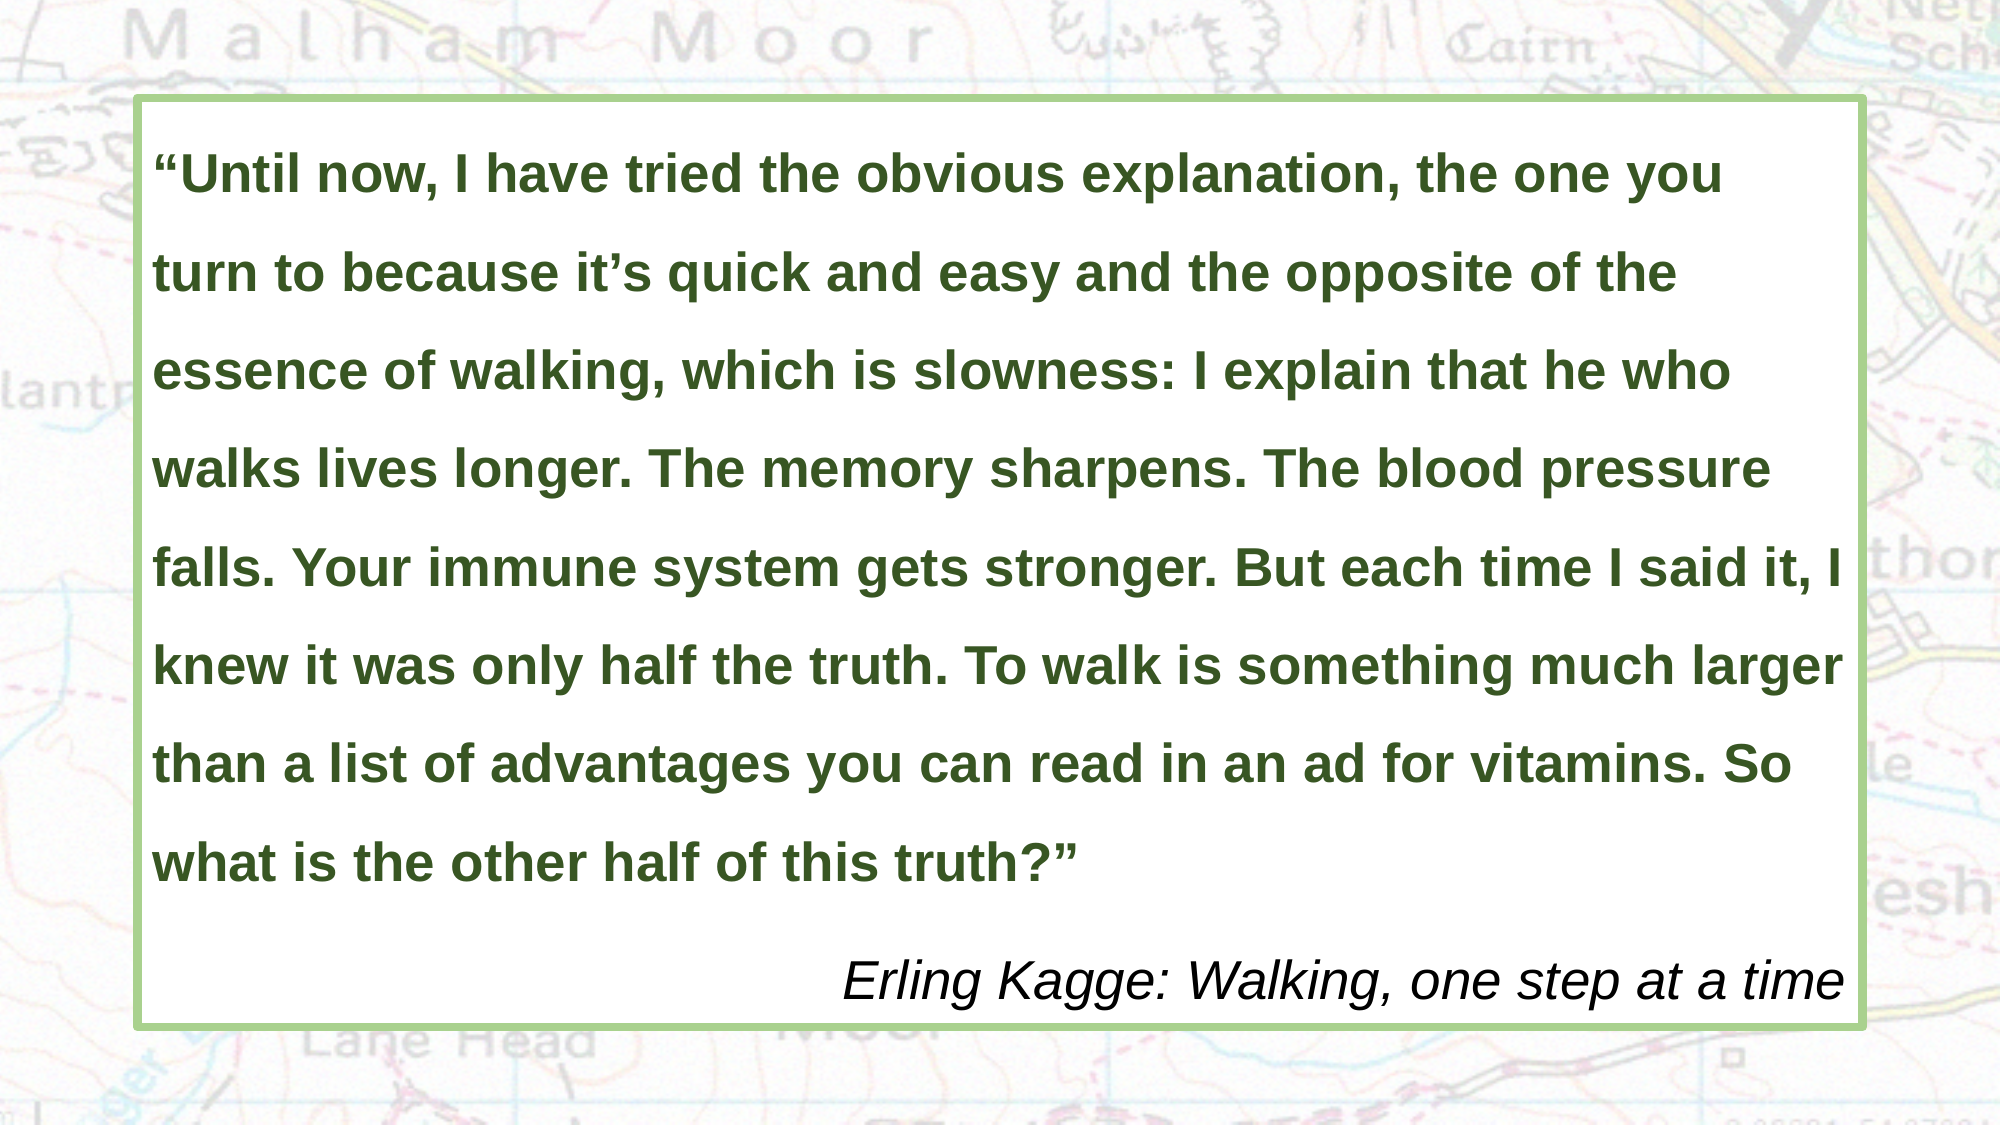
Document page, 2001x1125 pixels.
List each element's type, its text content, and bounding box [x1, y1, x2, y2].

list “Until now, I have tried the obvious explanation, the one you turn to because it’s quick and easy and the opposite of the essence of walking, which is slowness: I explain that he who walks lives longer. The memory sharpens. The blood pressure falls. Your immune system gets stronger. But each time I said it, I knew it was only half the truth. To walk is something much larger than a list of advantages you can read in an ad for vitamins. So what is the other half of this truth?” Erling Kagge: Walking, one step at a time [137, 97, 1863, 1028]
